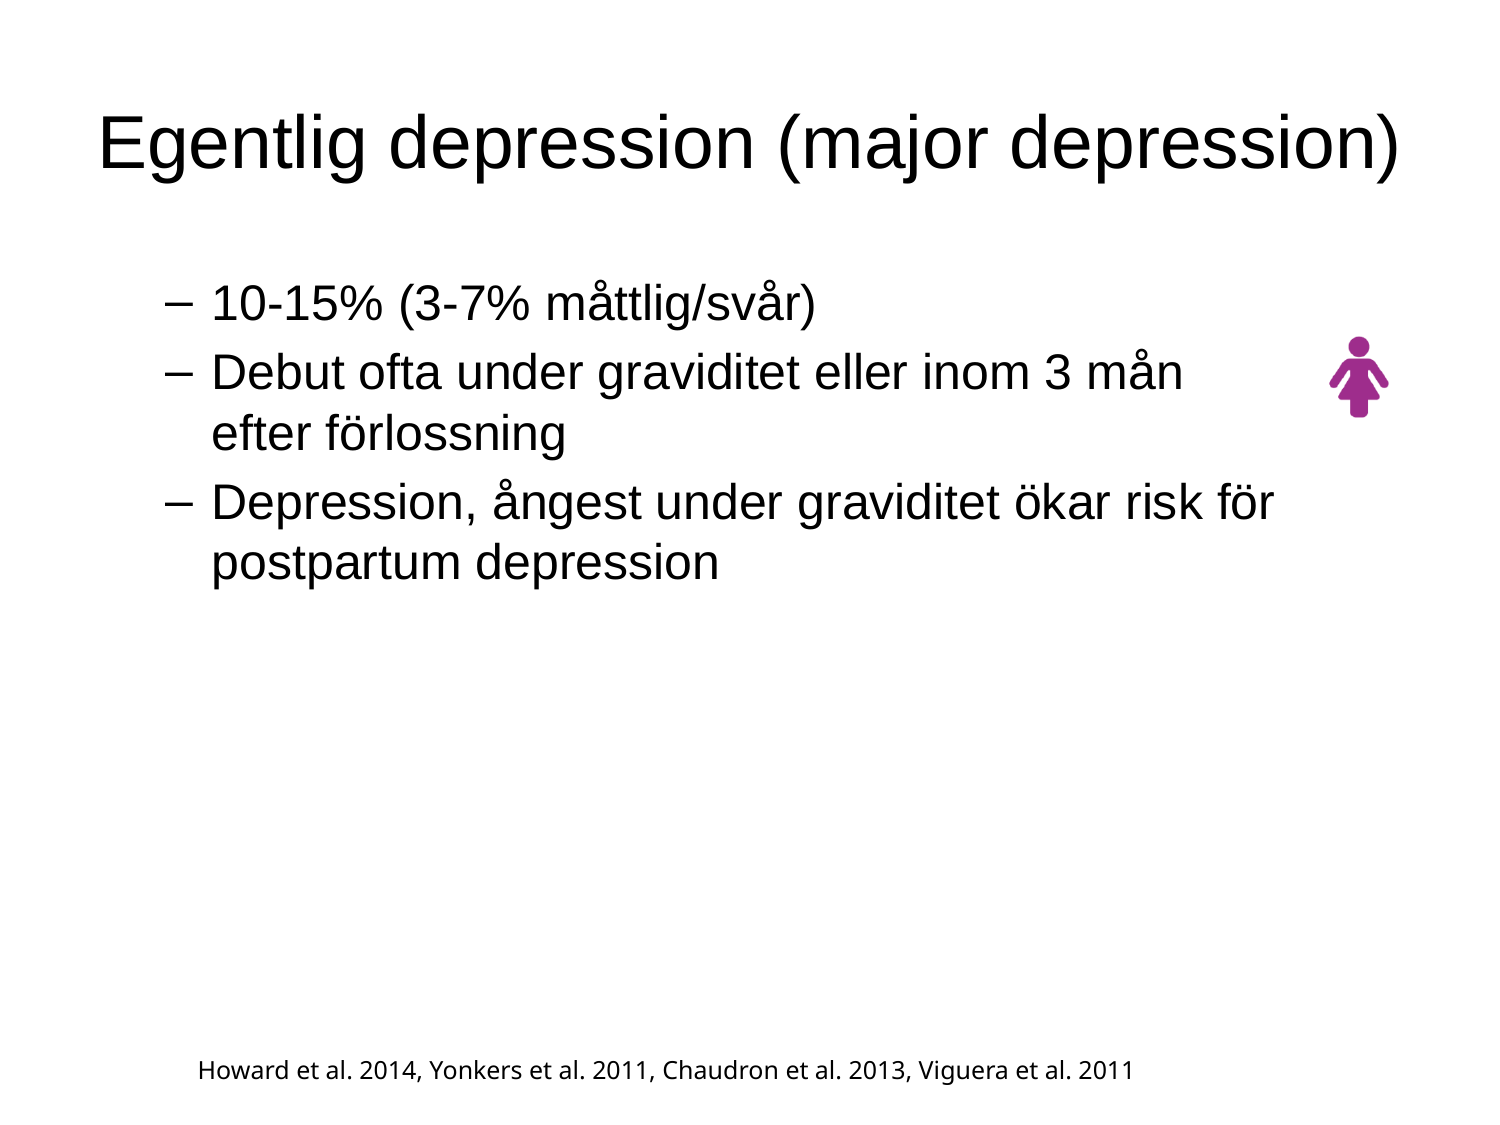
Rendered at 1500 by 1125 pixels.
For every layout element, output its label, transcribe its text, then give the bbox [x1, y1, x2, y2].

text_box Howard et al. 2014, Yonkers et al. 2011, Chaudron et al. 2013, Viguera et al. 2011 [183, 1046, 1425, 1092]
title Egentlig depression (major depression) [75, 45, 1425, 233]
picture [1304, 314, 1411, 438]
list 10-15% (3-7% måttlig/svår) Debut ofta under graviditet eller inom 3 mån efter förlossning Depression, ångest under graviditet ökar risk för postpartum depression [75, 262, 1305, 1005]
